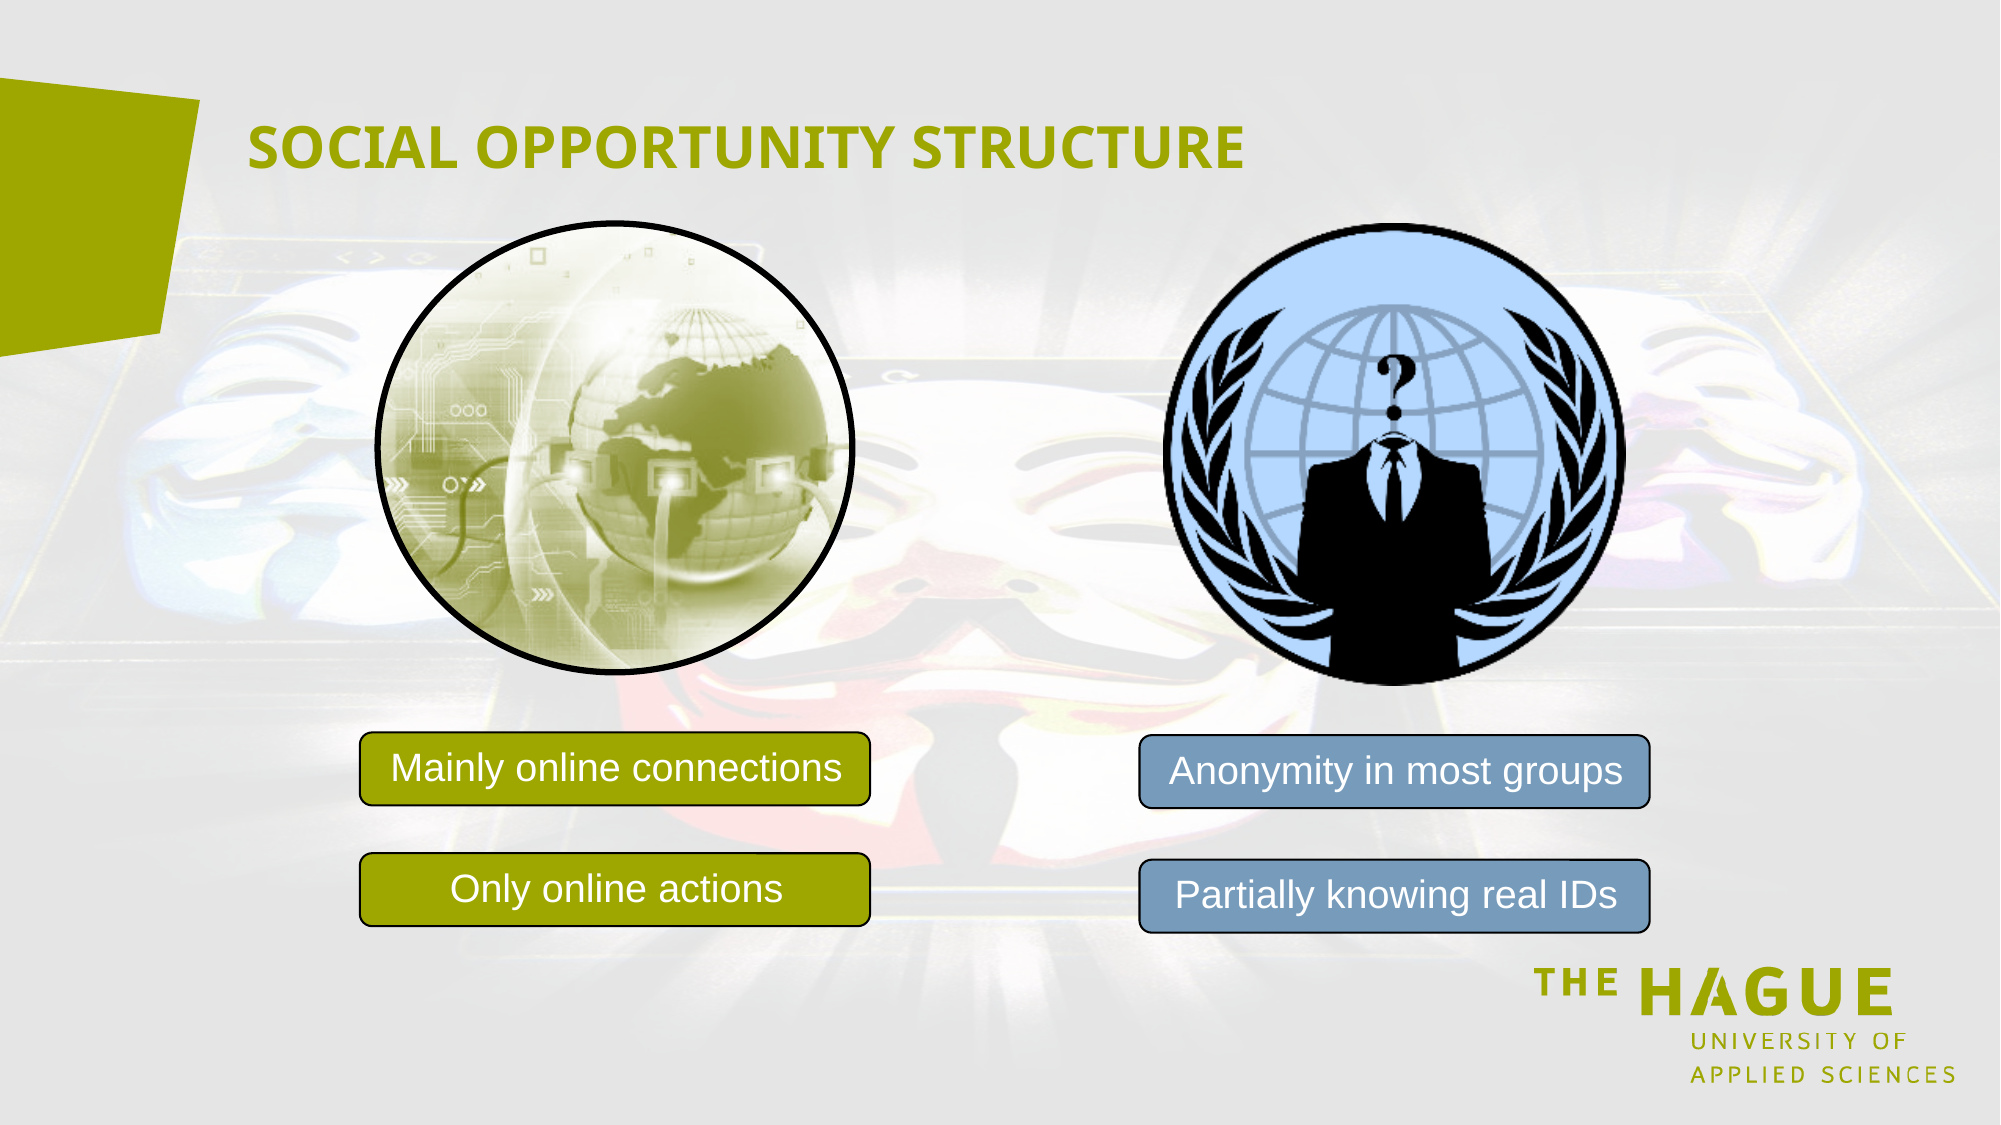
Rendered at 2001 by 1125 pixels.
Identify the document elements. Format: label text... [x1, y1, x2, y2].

text_box SOCIAL OPPORTUNITY STRUCTURE [247, 111, 1827, 181]
picture [377, 223, 853, 673]
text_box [359, 694, 871, 1012]
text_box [1139, 701, 1650, 1018]
picture [1163, 223, 1626, 686]
picture [1507, 940, 1981, 1109]
